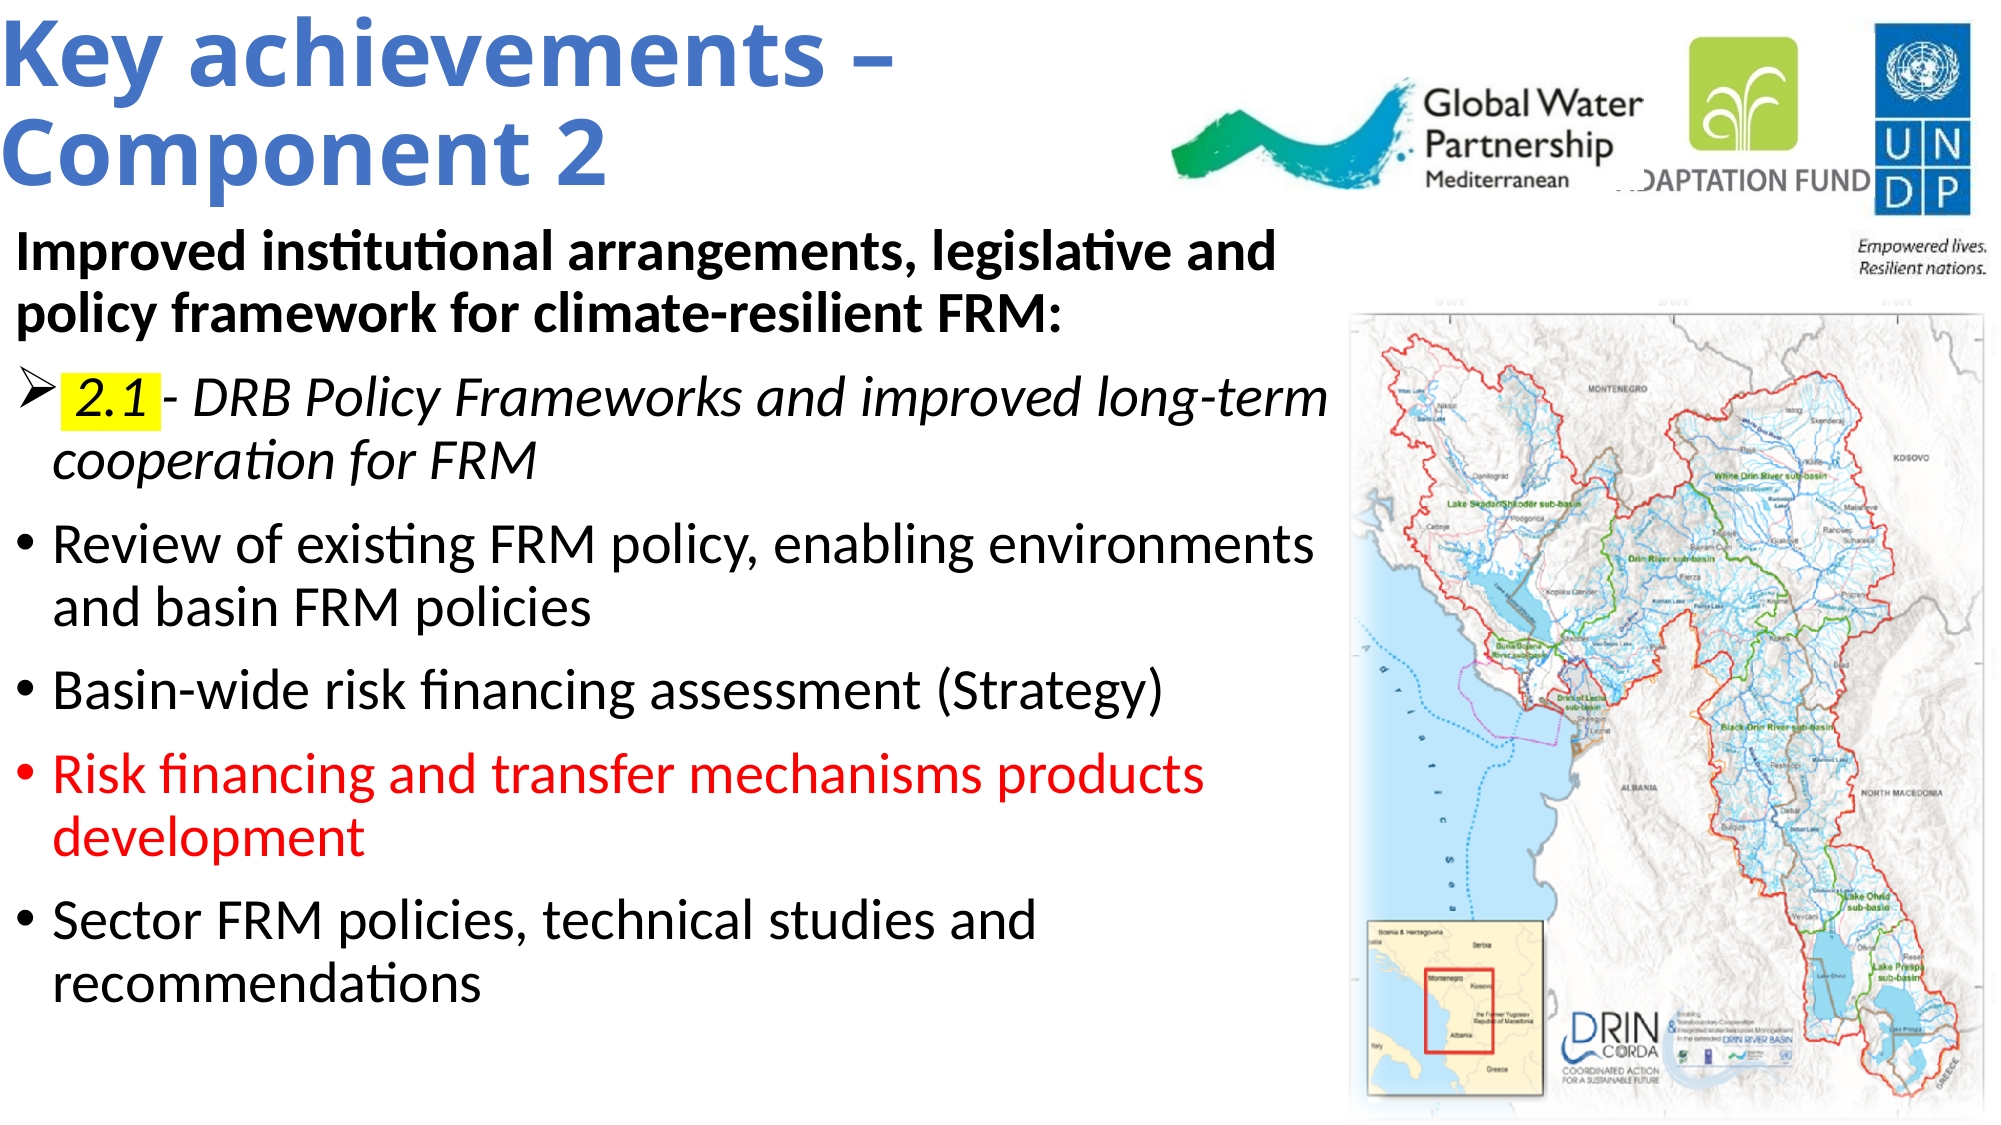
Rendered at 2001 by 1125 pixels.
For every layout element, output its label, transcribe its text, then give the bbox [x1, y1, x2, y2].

list Improved institutional arrangements, legislative and policy framework for climate-resilient FRM: 2.1 - DRB Policy Frameworks and improved long-term cooperation for FRM Review of existing FRM policy, enabling environments and basin FRM policies Basin-wide risk financing assessment (Strategy) Risk financing and transfer mechanisms products development Sector FRM policies, technical studies and recommendations [0, 212, 1352, 1125]
picture [1171, 19, 1991, 279]
picture [1340, 291, 2000, 1125]
title Key achievements –Component 2 [0, 24, 1111, 188]
